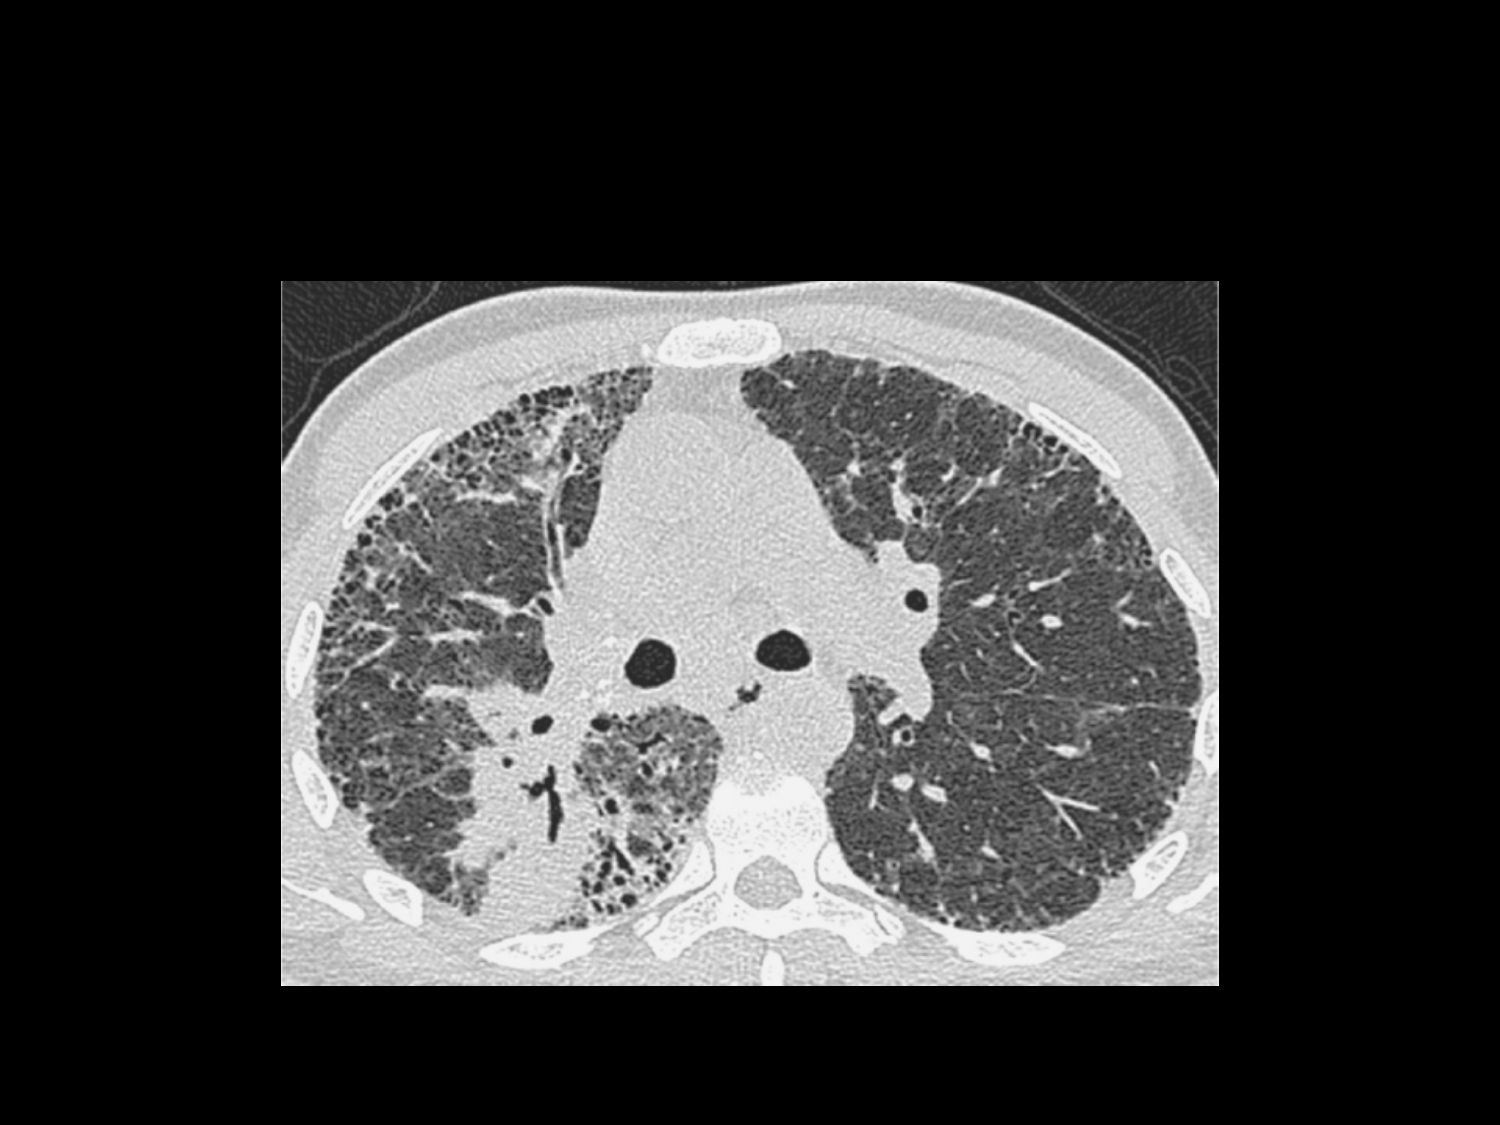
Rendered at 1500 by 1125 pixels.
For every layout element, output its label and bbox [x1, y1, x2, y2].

list [281, 281, 1219, 987]
